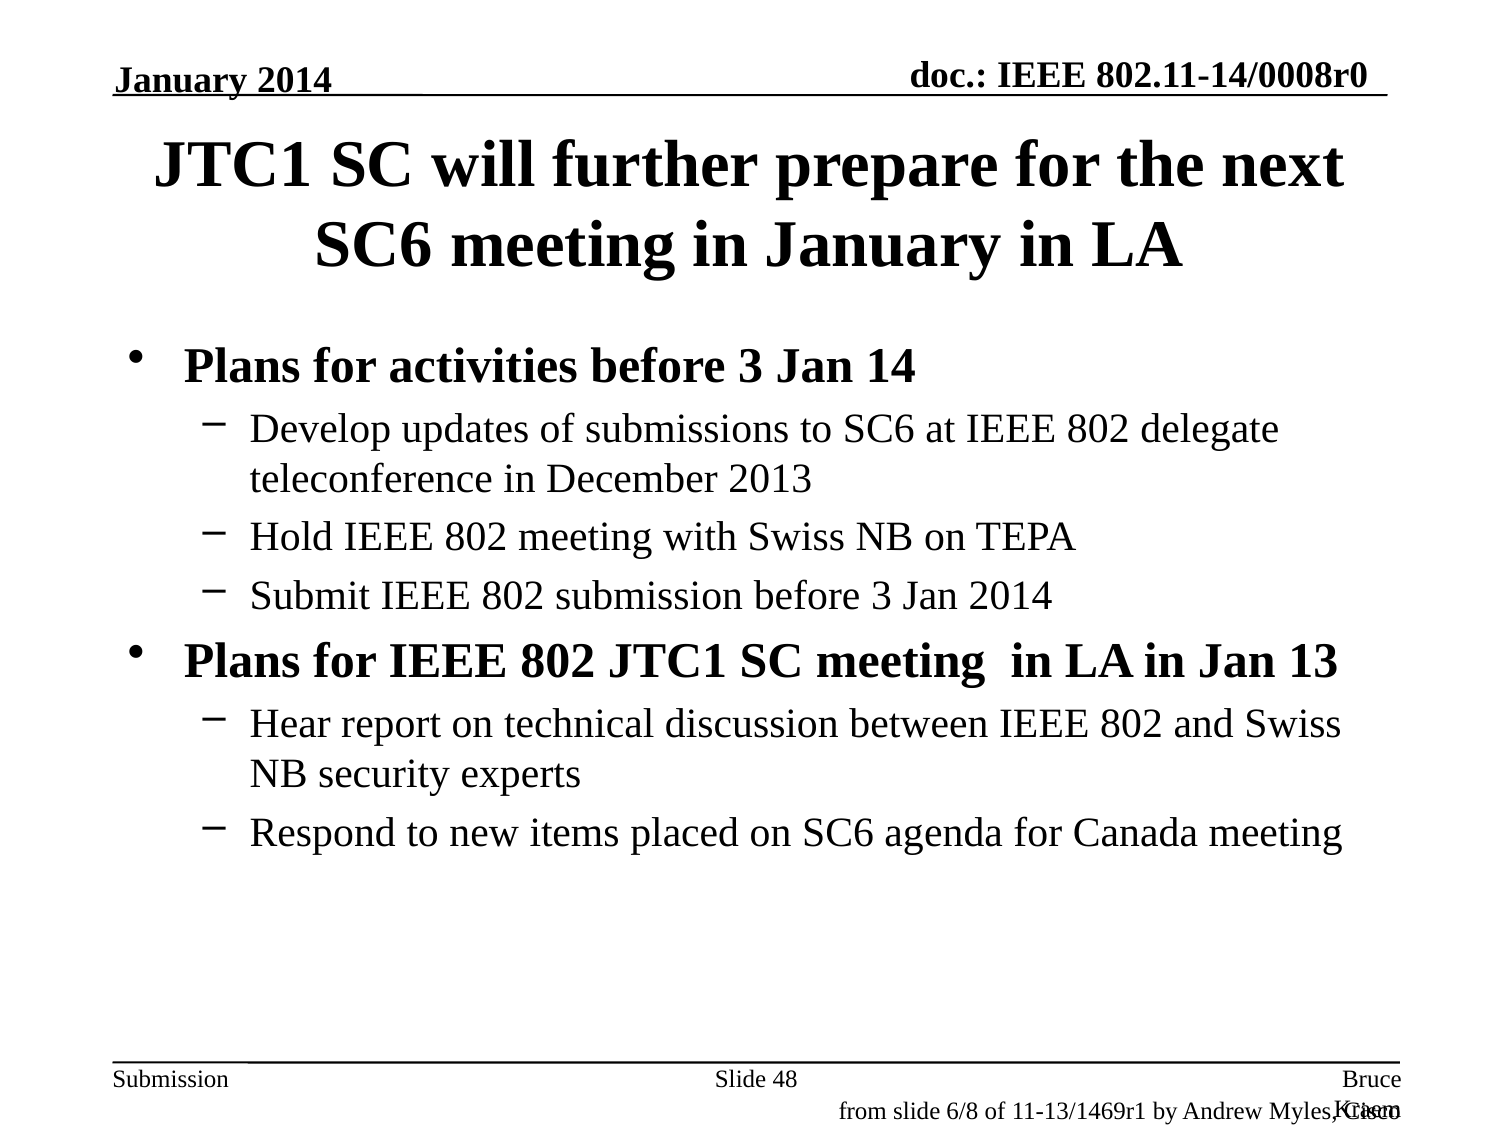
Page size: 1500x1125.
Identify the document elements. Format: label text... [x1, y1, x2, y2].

slide_number Slide 48 [712, 1062, 800, 1087]
text_box from slide 6/8 of 11-13/1469r1 by Andrew Myles, Cisco [343, 1087, 1417, 1125]
list Plans for activities before 3 Jan 14 Develop updates of submissions to SC6 at IEEE 802 delegate teleconference in December 2013 Hold IEEE 802 meeting with Swiss NB on TEPA Submit IEEE 802 submission before 3 Jan 2014 Plans for IEEE 802 JTC1 SC meeting in LA in Jan 13 Hear report on technical discussion between IEEE 802 and Swiss NB security experts Respond to new items placed on SC6 agenda for Canada meeting [112, 324, 1388, 1000]
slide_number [114, 54, 374, 100]
title JTC1 SC will further prepare for the next SC6 meeting in January in LA [112, 112, 1388, 288]
footer Bruce Kraemer, Marvell [1325, 1062, 1402, 1087]
